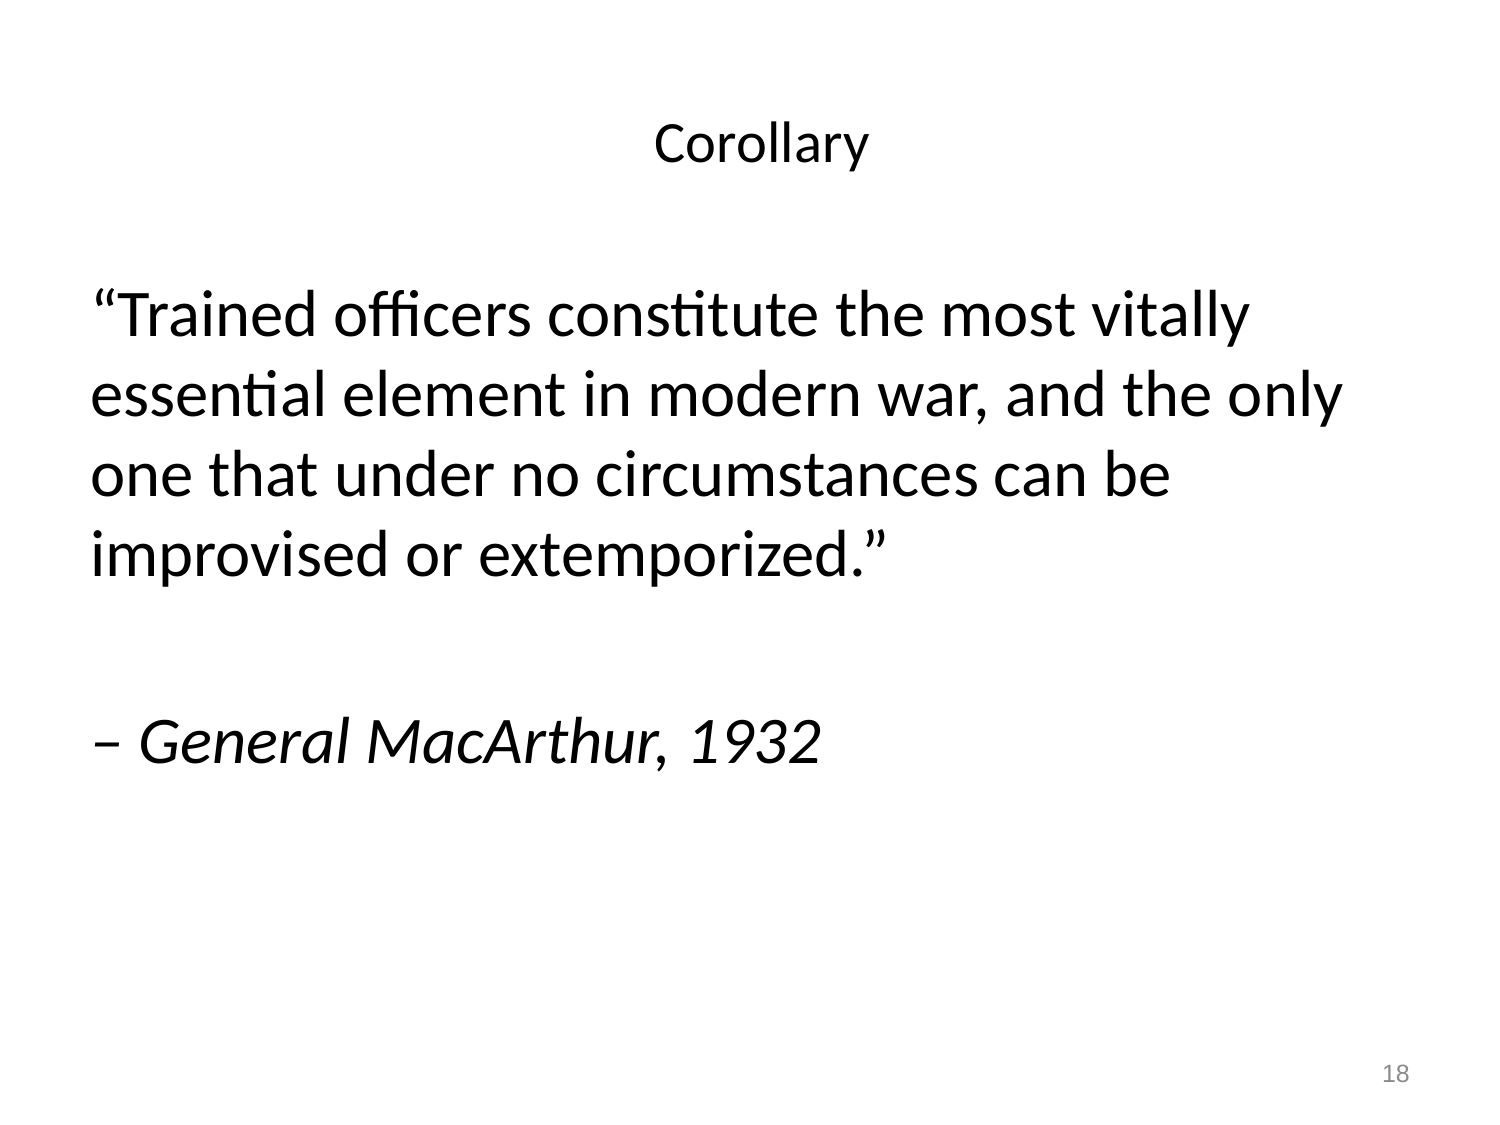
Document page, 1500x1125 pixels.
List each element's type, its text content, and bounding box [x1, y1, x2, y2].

title Corollary [112, 96, 1413, 182]
list “Trained officers constitute the most vitally essential element in modern war, and the only one that under no circumstances can be improvised or extemporized.” – General MacArthur, 1932 [75, 262, 1425, 1005]
slide_number 18 [1074, 1042, 1425, 1103]
